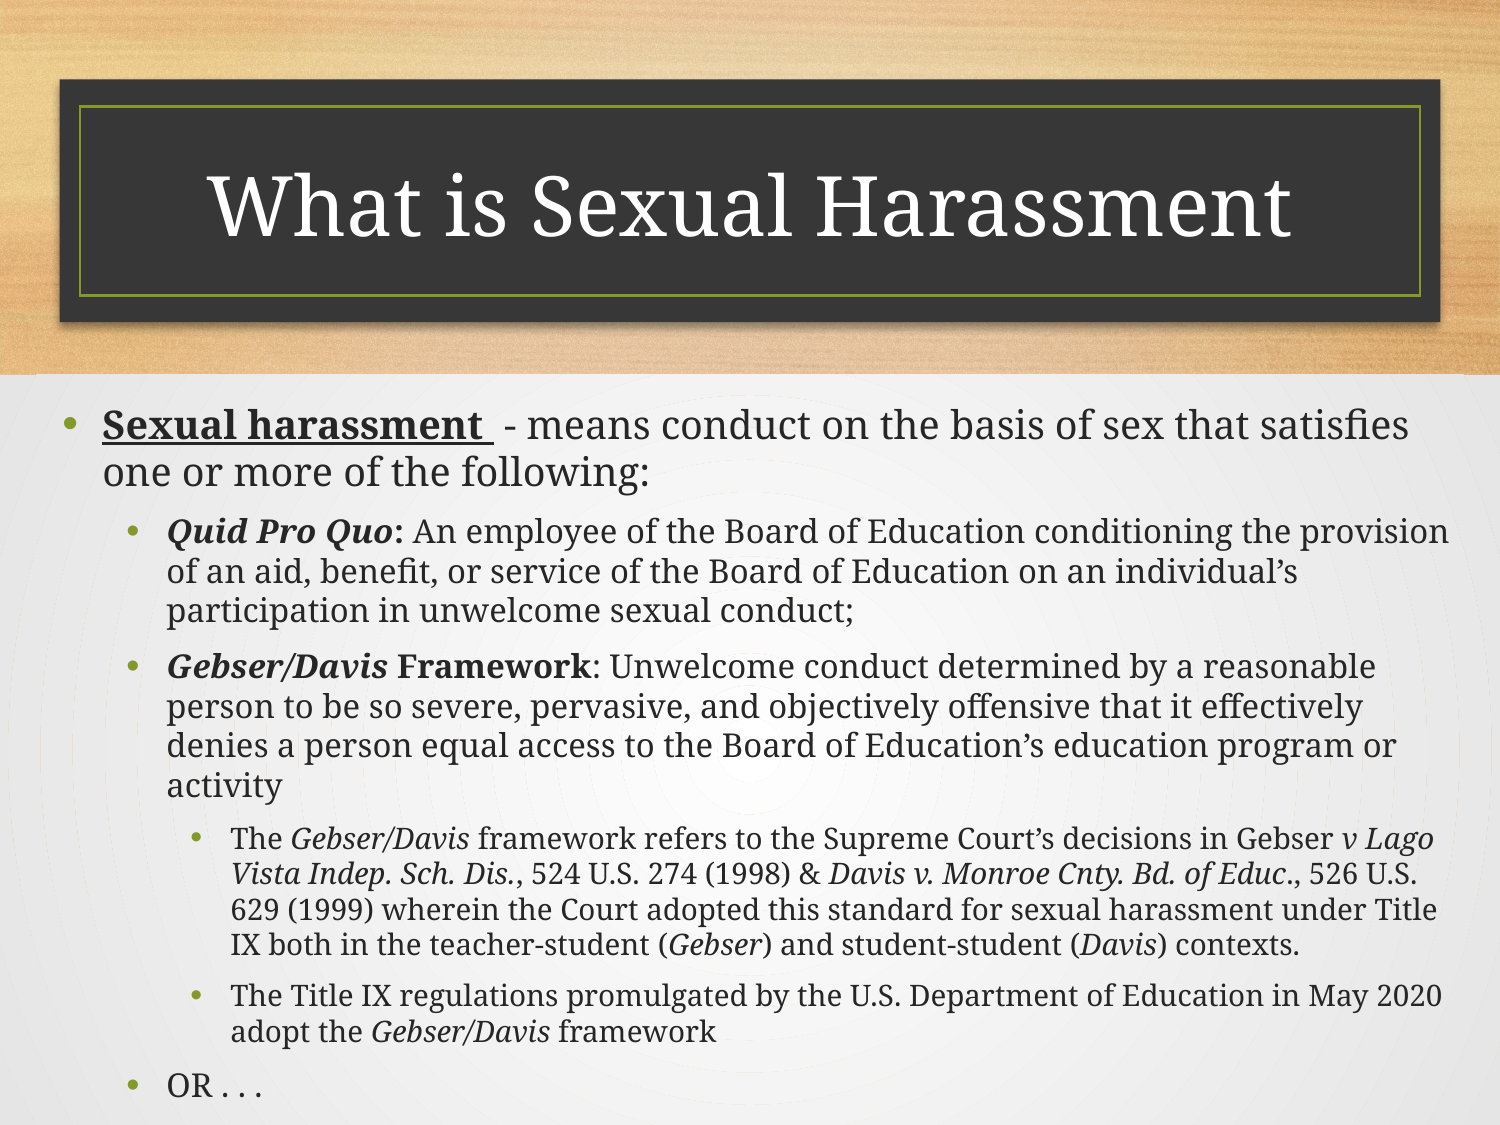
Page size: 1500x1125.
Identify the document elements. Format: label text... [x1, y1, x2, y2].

text_box [0, 0, 1500, 374]
list Sexual harassment - means conduct on the basis of sex that satisfies one or more of the following: Quid Pro Quo: An employee of the Board of Education conditioning the provision of an aid, benefit, or service of the Board of Education on an individual’s participation in unwelcome sexual conduct; Gebser/Davis Framework: Unwelcome conduct determined by a reasonable person to be so severe, pervasive, and objectively offensive that it effectively denies a person equal access to the Board of Education’s education program or activity The Gebser/Davis framework refers to the Supreme Court’s decisions in Gebser v Lago Vista Indep. Sch. Dis., 524 U.S. 274 (1998) & Davis v. Monroe Cnty. Bd. of Educ., 526 U.S. 629 (1999) wherein the Court adopted this standard for sexual harassment under Title IX both in the teacher-student (Gebser) and student-student (Davis) contexts. The Title IX regulations promulgated by the U.S. Department of Education in May 2020 adopt the Gebser/Davis framework OR . . . [47, 392, 1469, 1125]
text_box [0, 374, 1500, 1125]
text_box [79, 106, 1421, 296]
text_box [58, 78, 1442, 323]
